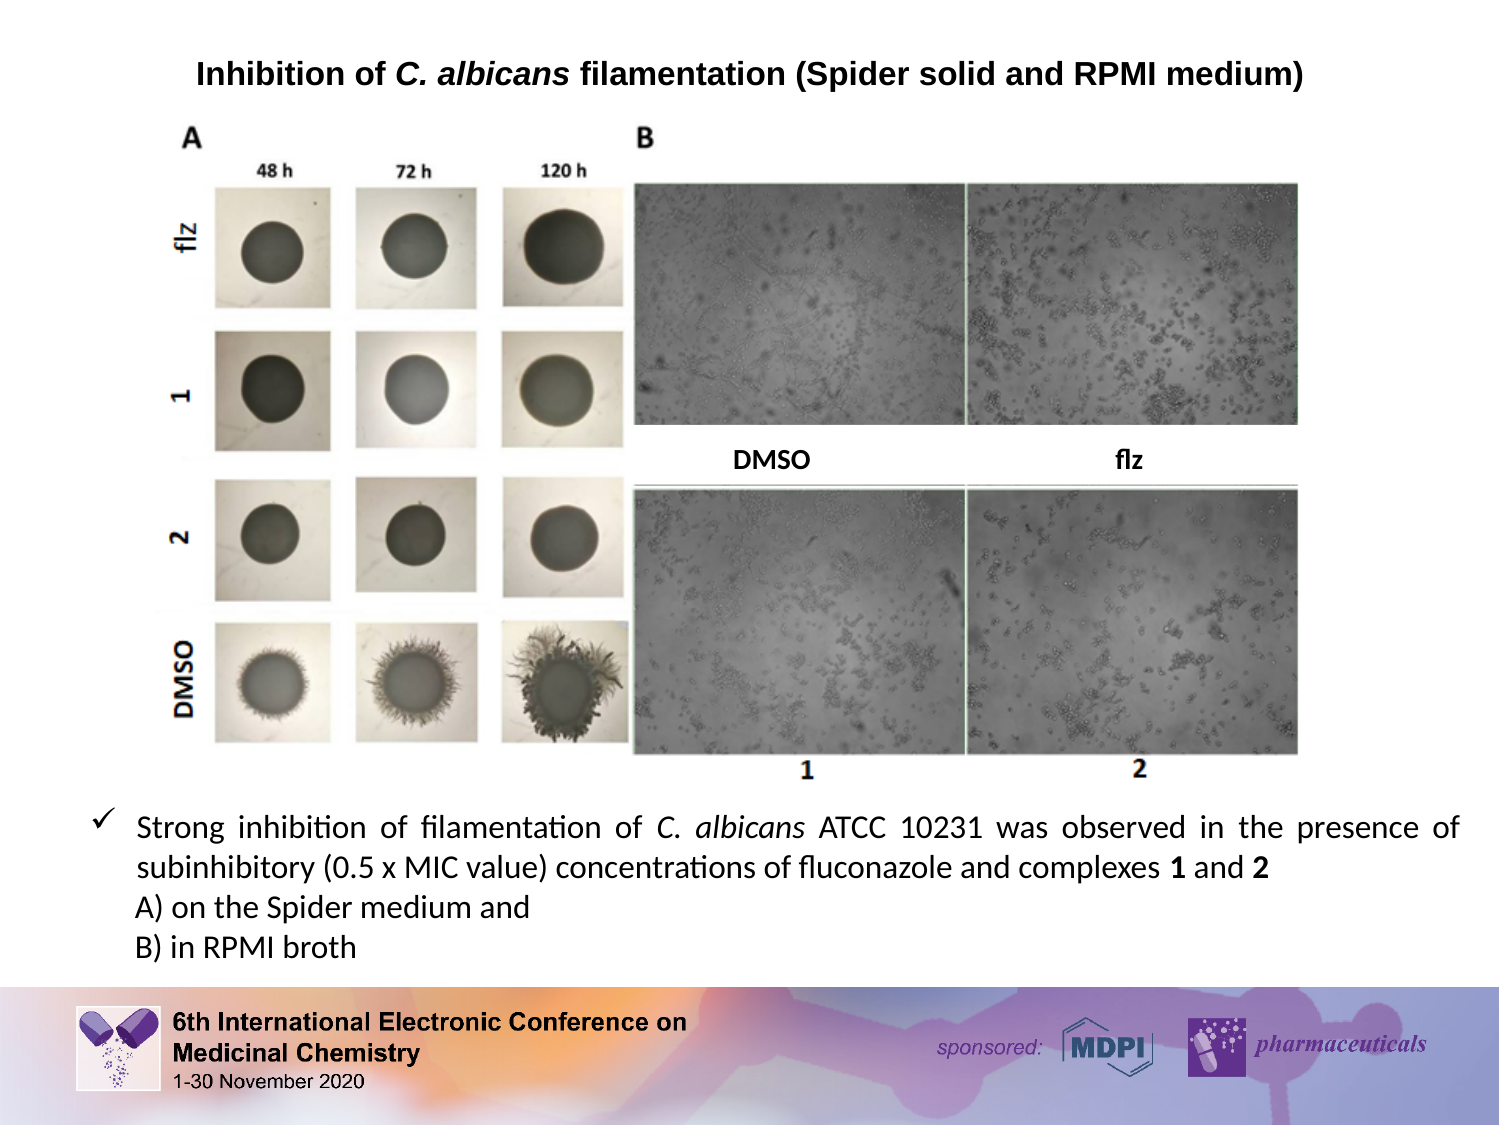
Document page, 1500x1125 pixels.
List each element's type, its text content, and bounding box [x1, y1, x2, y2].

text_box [153, 112, 1346, 814]
picture [0, 987, 1499, 1125]
text_box Inhibition of C. albicans filamentation (Spider solid and RPMI medium) [181, 44, 1363, 100]
text_box Strong inhibition of filamentation of C. albicans ATCC 10231 was observed in the presence of subinhibitory (0.5 x MIC value) concentrations of fluconazole and complexes 1 and 2 A) on the Spider medium and B) in RPMI broth [75, 798, 1475, 973]
